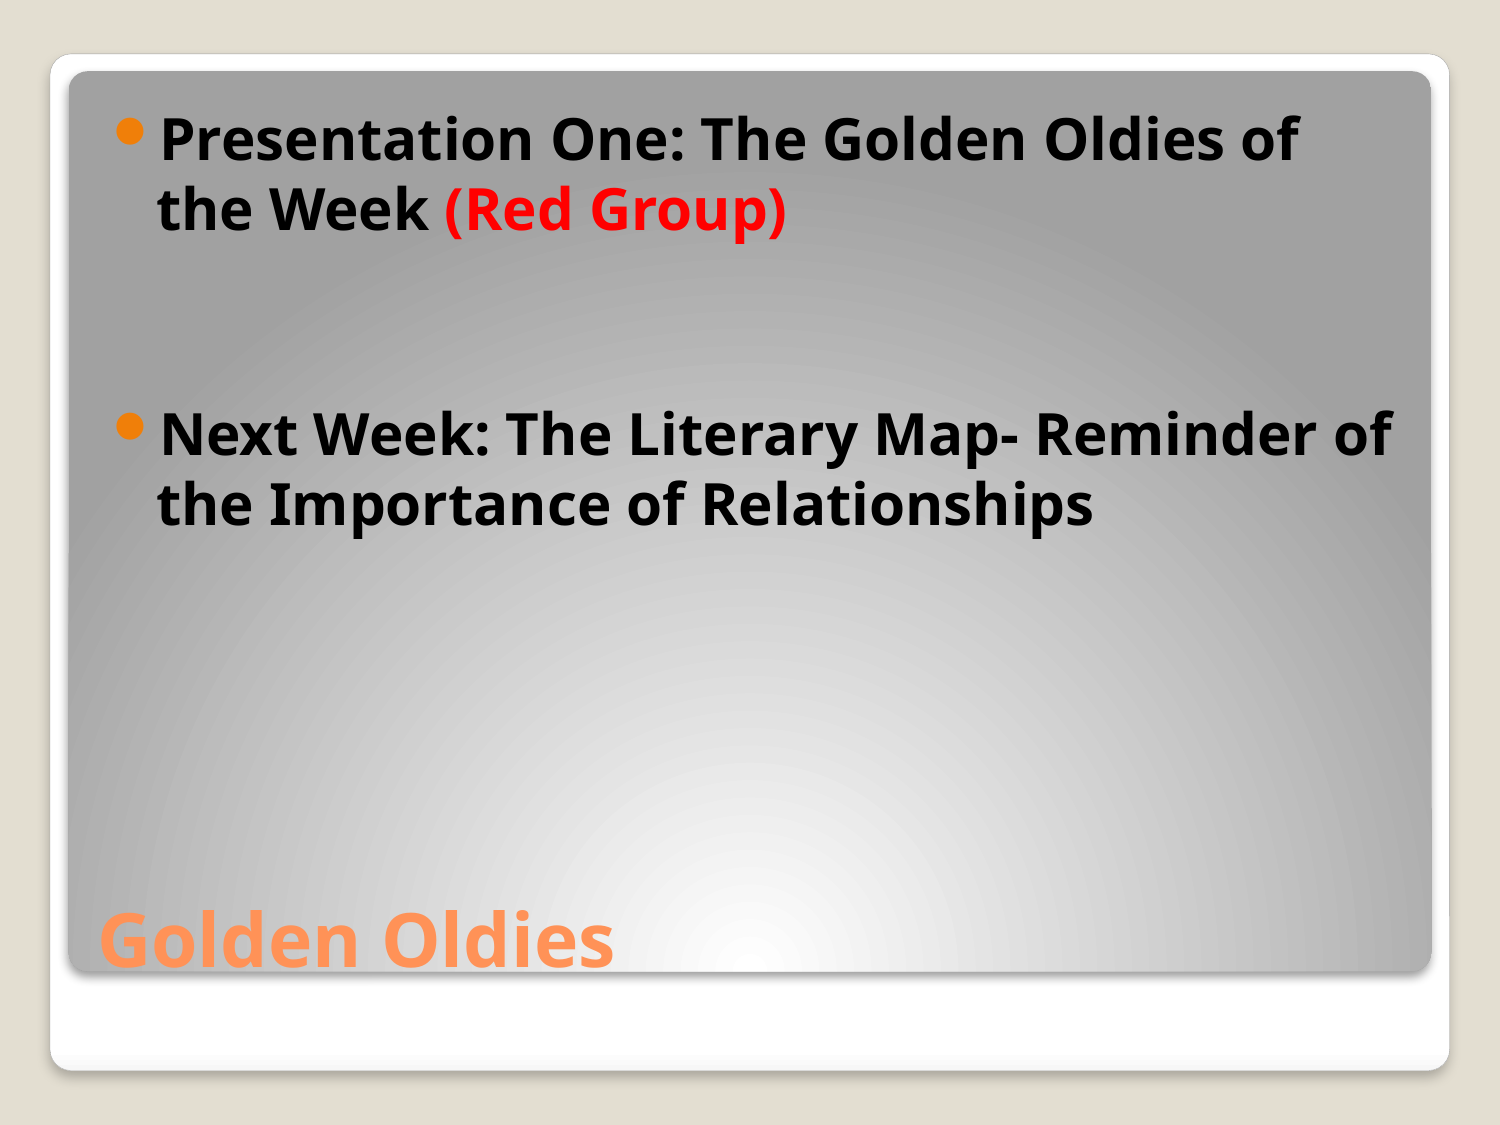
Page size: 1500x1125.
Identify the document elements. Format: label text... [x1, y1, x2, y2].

list Presentation One: The Golden Oldies of the Week (Red Group) Next Week: The Literary Map- Reminder of the Importance of Relationships [82, 86, 1425, 850]
title Golden Oldies [82, 850, 1425, 991]
